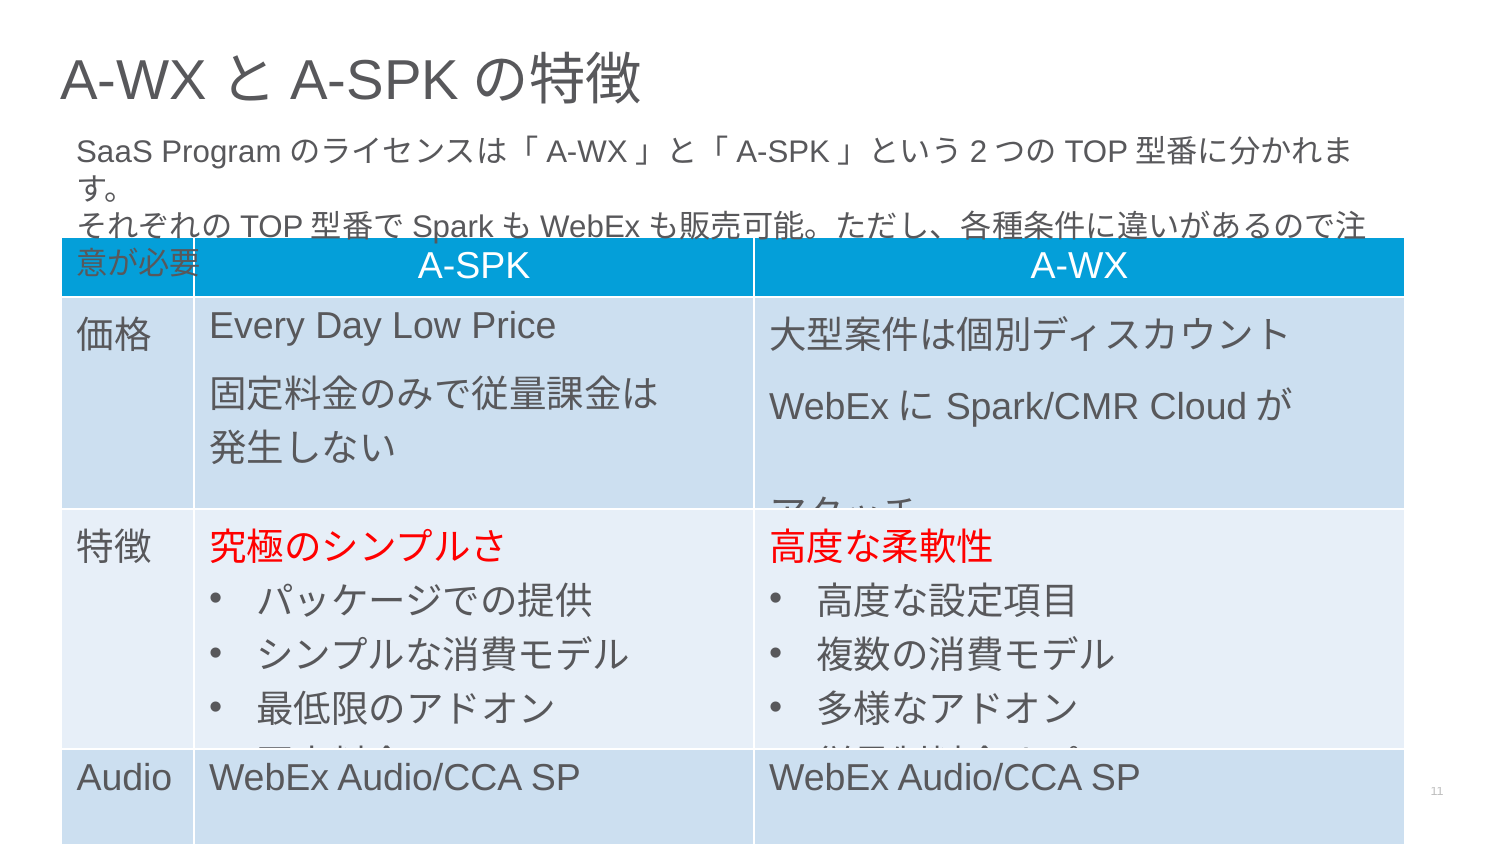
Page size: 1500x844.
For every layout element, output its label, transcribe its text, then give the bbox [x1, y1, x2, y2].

table_cell Every Day Low Price 固定料金のみで従量課金は 発生しない [195, 298, 753, 508]
table_cell 特徴 [62, 510, 193, 748]
table_header [62, 289, 193, 296]
table_header A-SPK [195, 289, 753, 296]
text_box A-WXとA-SPKの特徴 [45, 48, 1500, 101]
table_cell 究極のシンプルさ パッケージでの提供 シンプルな消費モデル 最低限のアドオン 固定料金のみ [195, 510, 753, 748]
table_cell WebEx Audio/CCA SP [195, 750, 753, 844]
table_cell WebEx Audio/CCA SP [755, 750, 1404, 844]
text_box SaaS Programのライセンスは「A-WX」と「A-SPK」という2つのTOP型番に分かれます。 それぞれのTOP型番でSparkもWebExも販売可能。ただし、各種条件に違いがあるので注意が必要 [61, 123, 1405, 289]
table_header A-WX [755, 289, 1404, 296]
table_cell 価格 [62, 298, 193, 508]
table_cell Audio [62, 750, 193, 844]
table_cell 高度な柔軟性 高度な設定項目 複数の消費モデル 多様なアドオン 従量制料金オプション [755, 510, 1404, 748]
table_cell 大型案件は個別ディスカウント WebExにSpark/CMR Cloudが アタッチ [755, 298, 1404, 508]
